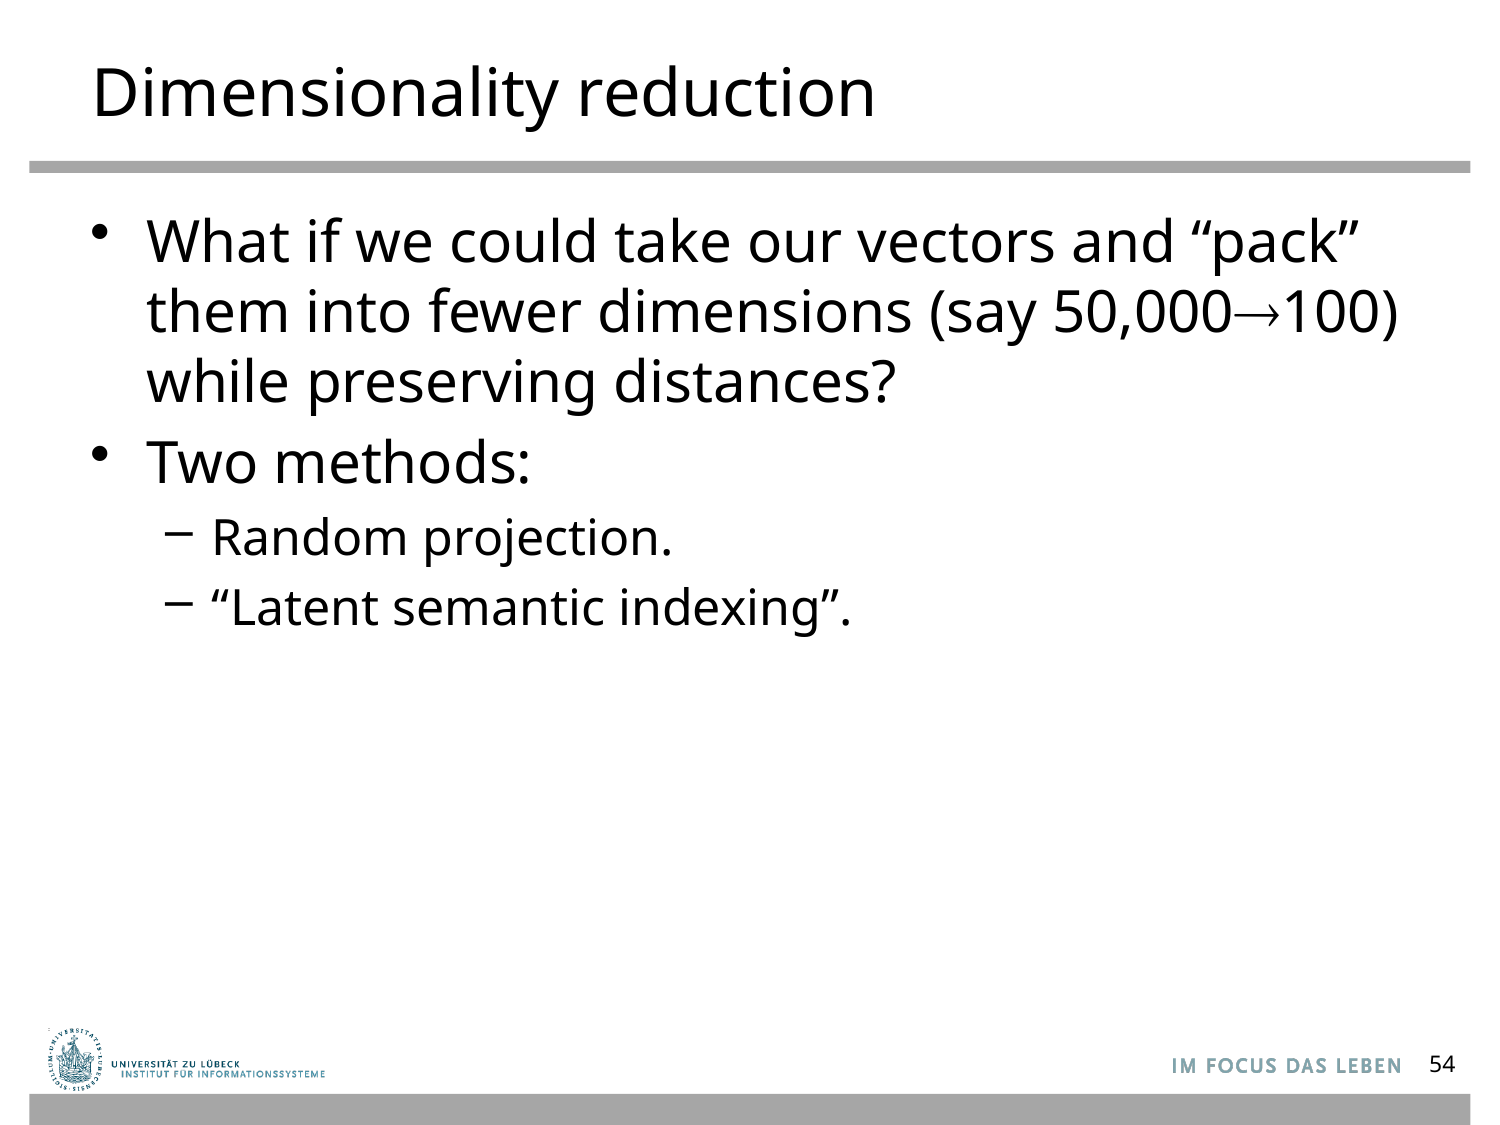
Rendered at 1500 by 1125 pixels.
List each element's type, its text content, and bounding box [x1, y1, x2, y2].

slide_number 54 [1305, 1050, 1471, 1083]
picture [1173, 1058, 1305, 1073]
list What if we could take our vectors and “pack” them into fewer dimensions (say 50,000100) while preserving distances? Two methods: Random projection. “Latent semantic indexing”. [75, 196, 1425, 1012]
title Dimensionality reduction [76, 42, 1427, 126]
